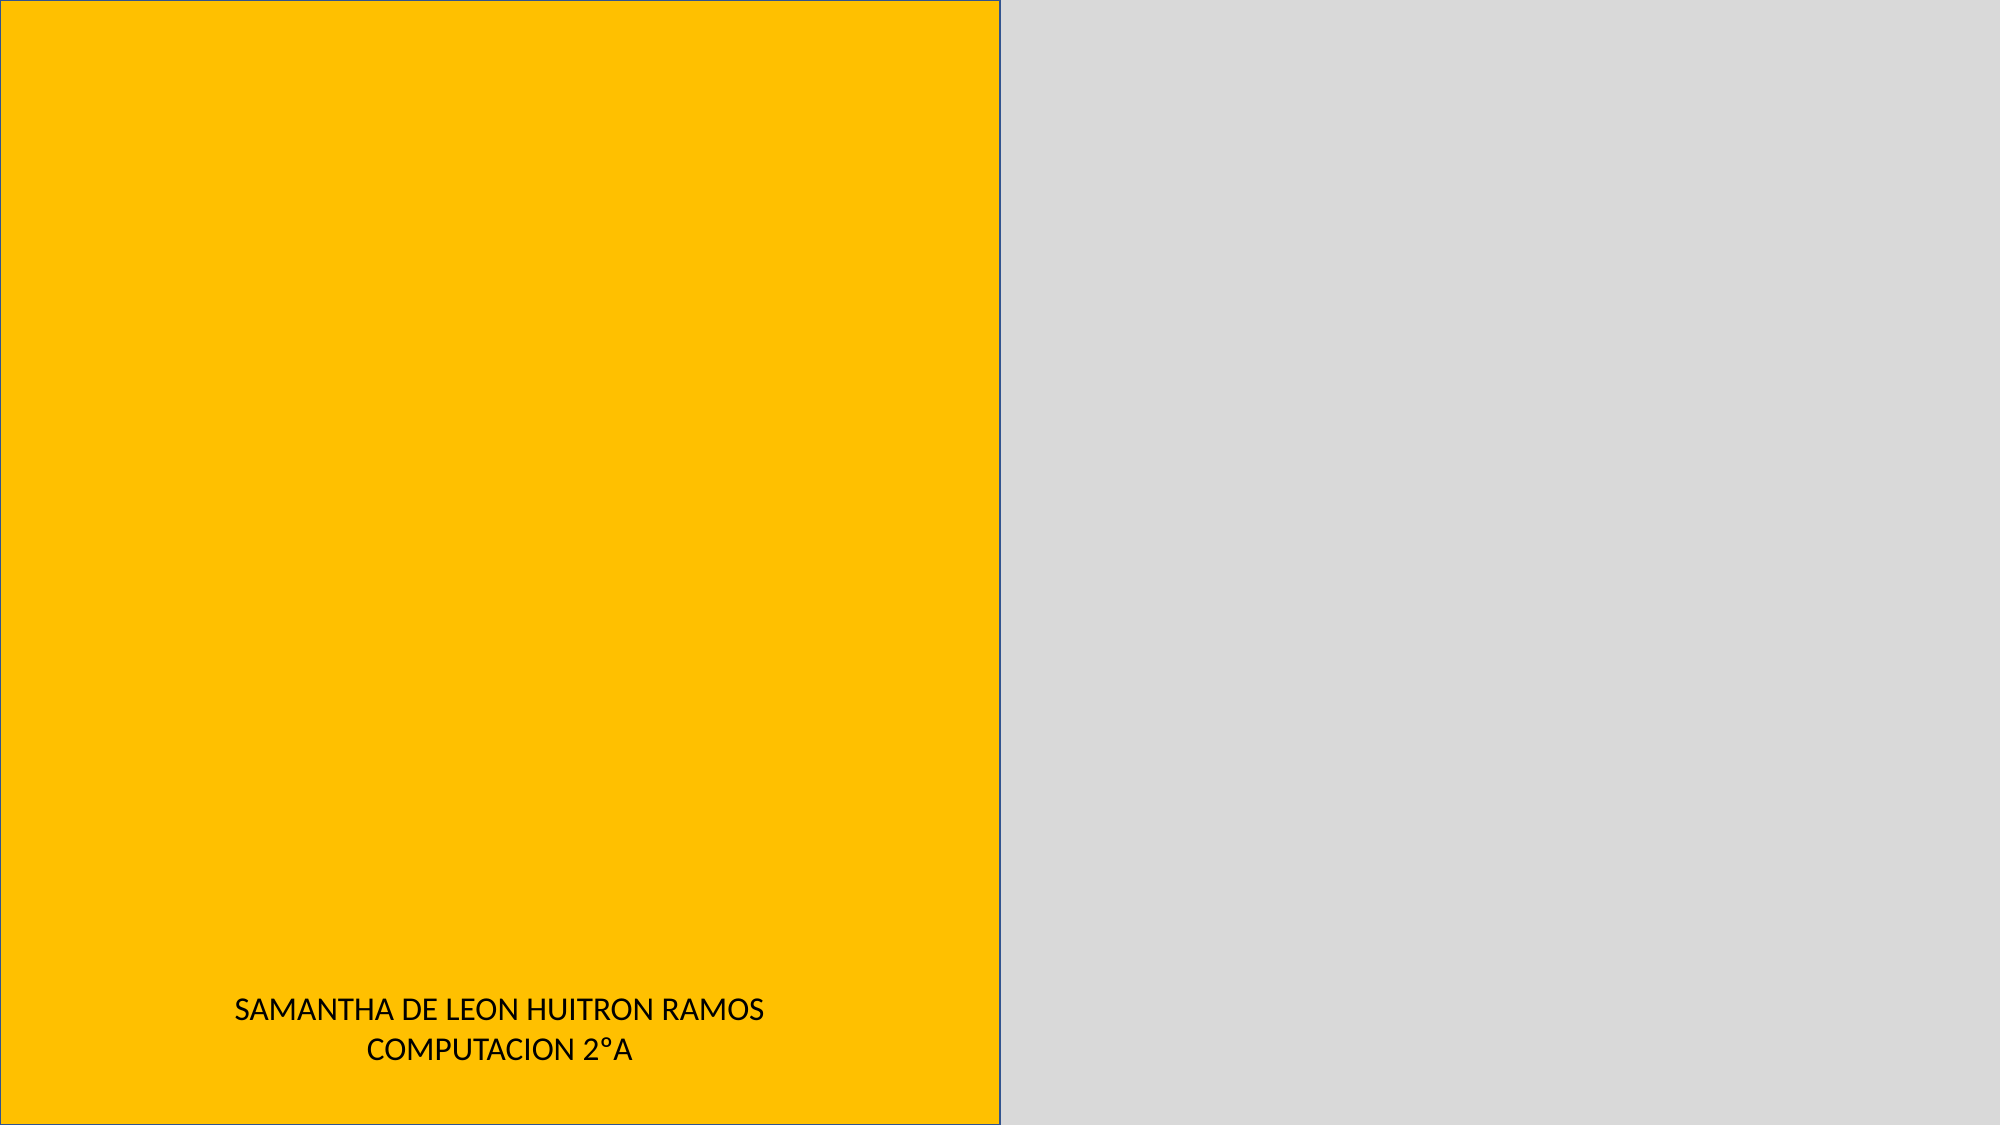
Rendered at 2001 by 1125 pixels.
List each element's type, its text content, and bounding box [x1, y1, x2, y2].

text_box [0, 0, 1001, 1125]
text_box SAMANTHA DE LEON HUITRON RAMOS COMPUTACION 2ºA [189, 979, 811, 1075]
